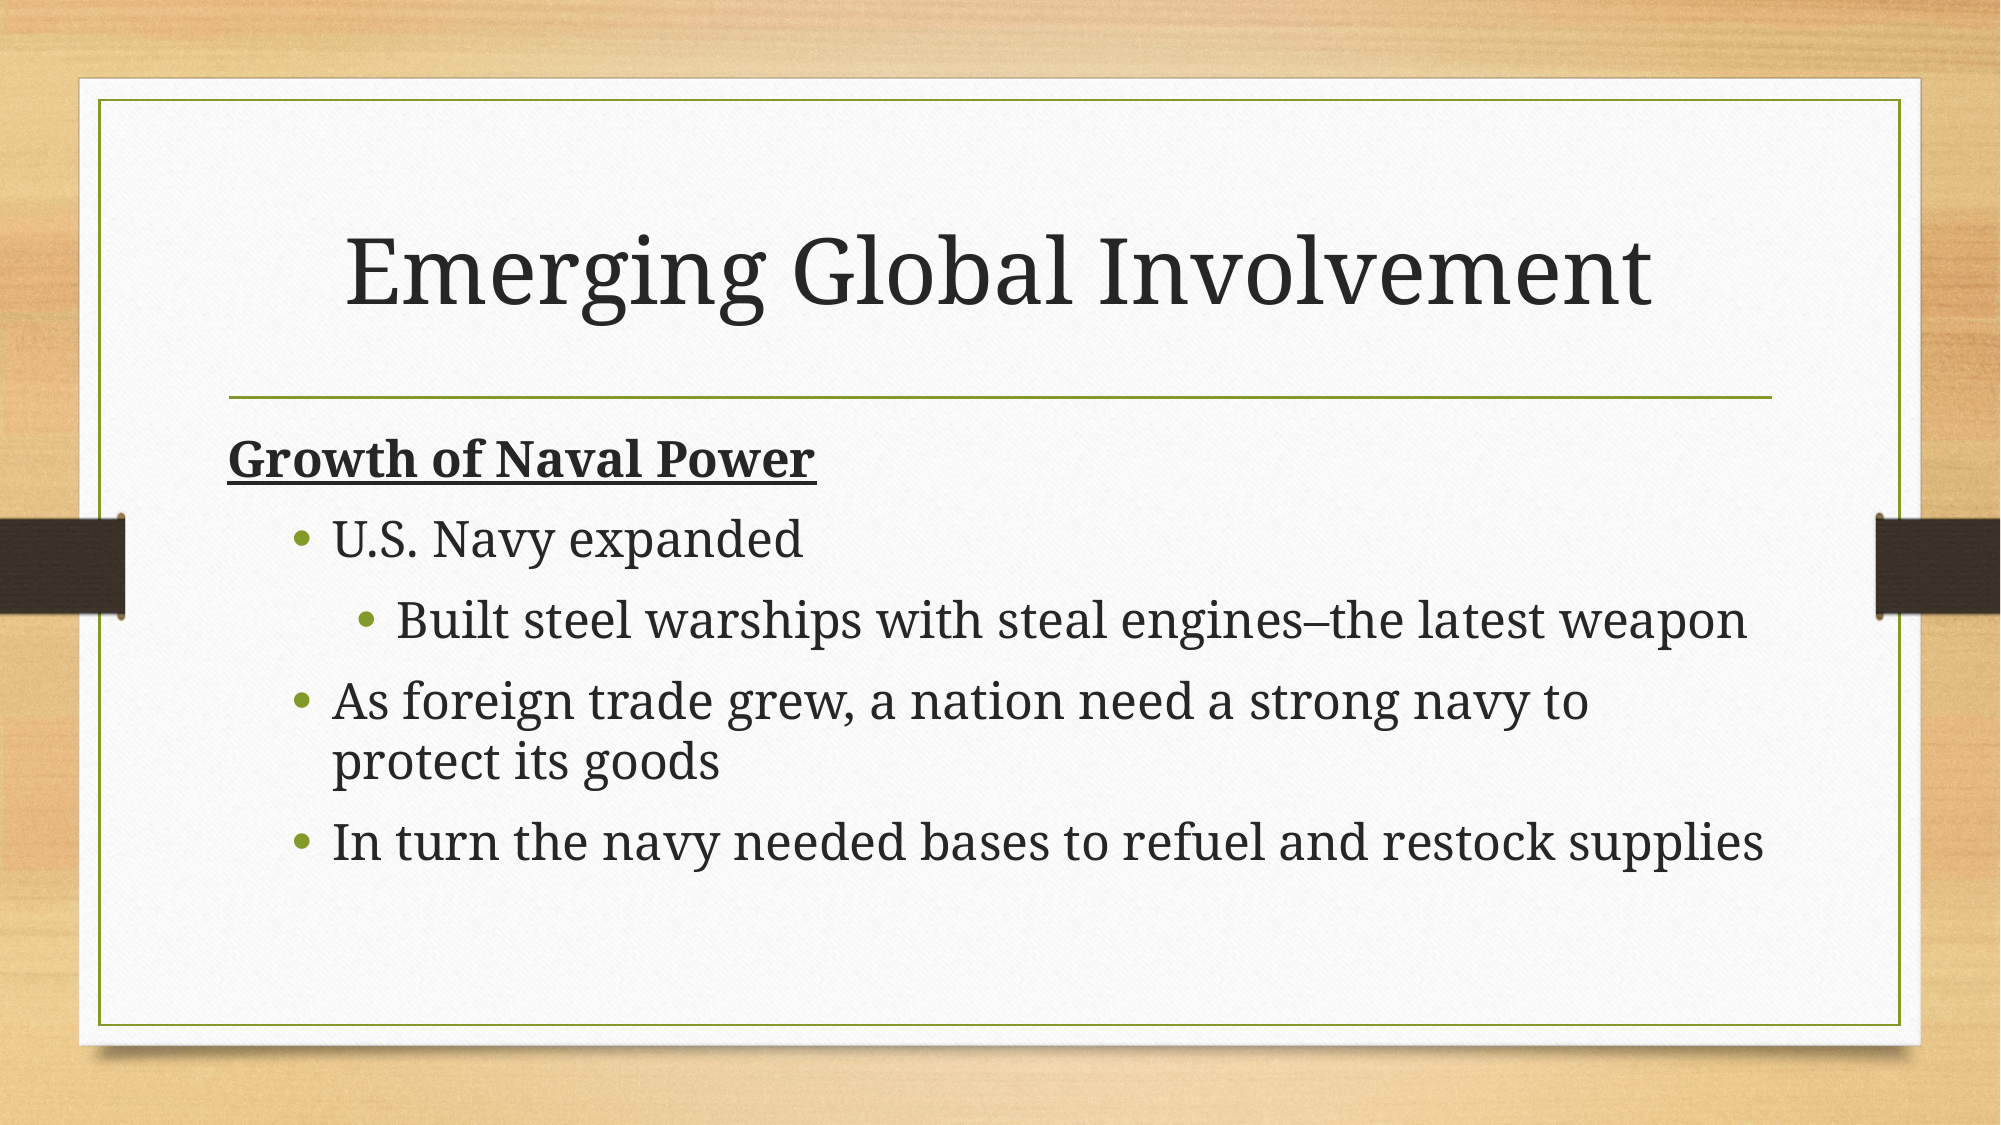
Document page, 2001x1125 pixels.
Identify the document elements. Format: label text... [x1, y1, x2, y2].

title Emerging Global Involvement [212, 161, 1788, 375]
list Growth of Naval Power U.S. Navy expanded Built steel warships with steal engines–the latest weapon As foreign trade grew, a nation need a strong navy to protect its goods In turn the navy needed bases to refuel and restock supplies [212, 419, 1788, 964]
picture [0, 0, 2001, 1125]
